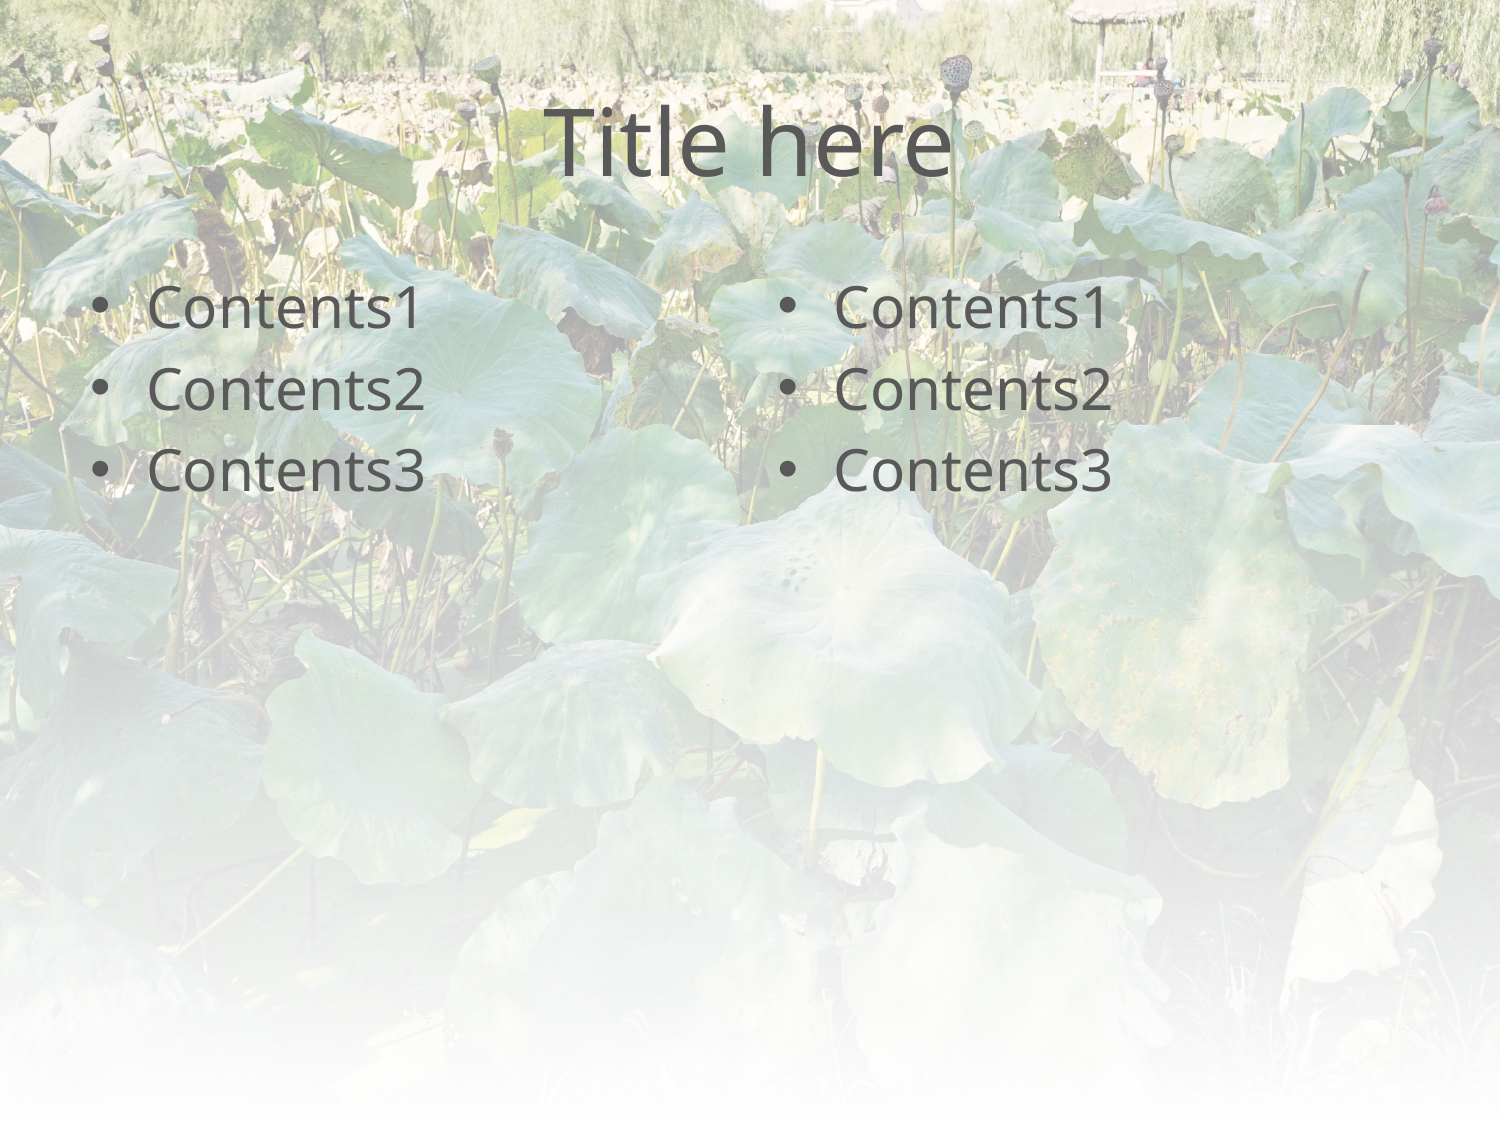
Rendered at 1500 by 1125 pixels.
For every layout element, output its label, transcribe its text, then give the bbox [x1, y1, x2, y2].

text_box [0, 0, 1500, 1125]
title Title here [75, 45, 1425, 233]
list Contents1 Contents2 Contents3 [75, 262, 738, 1005]
list Contents1 Contents2 Contents3 [762, 262, 1425, 1005]
